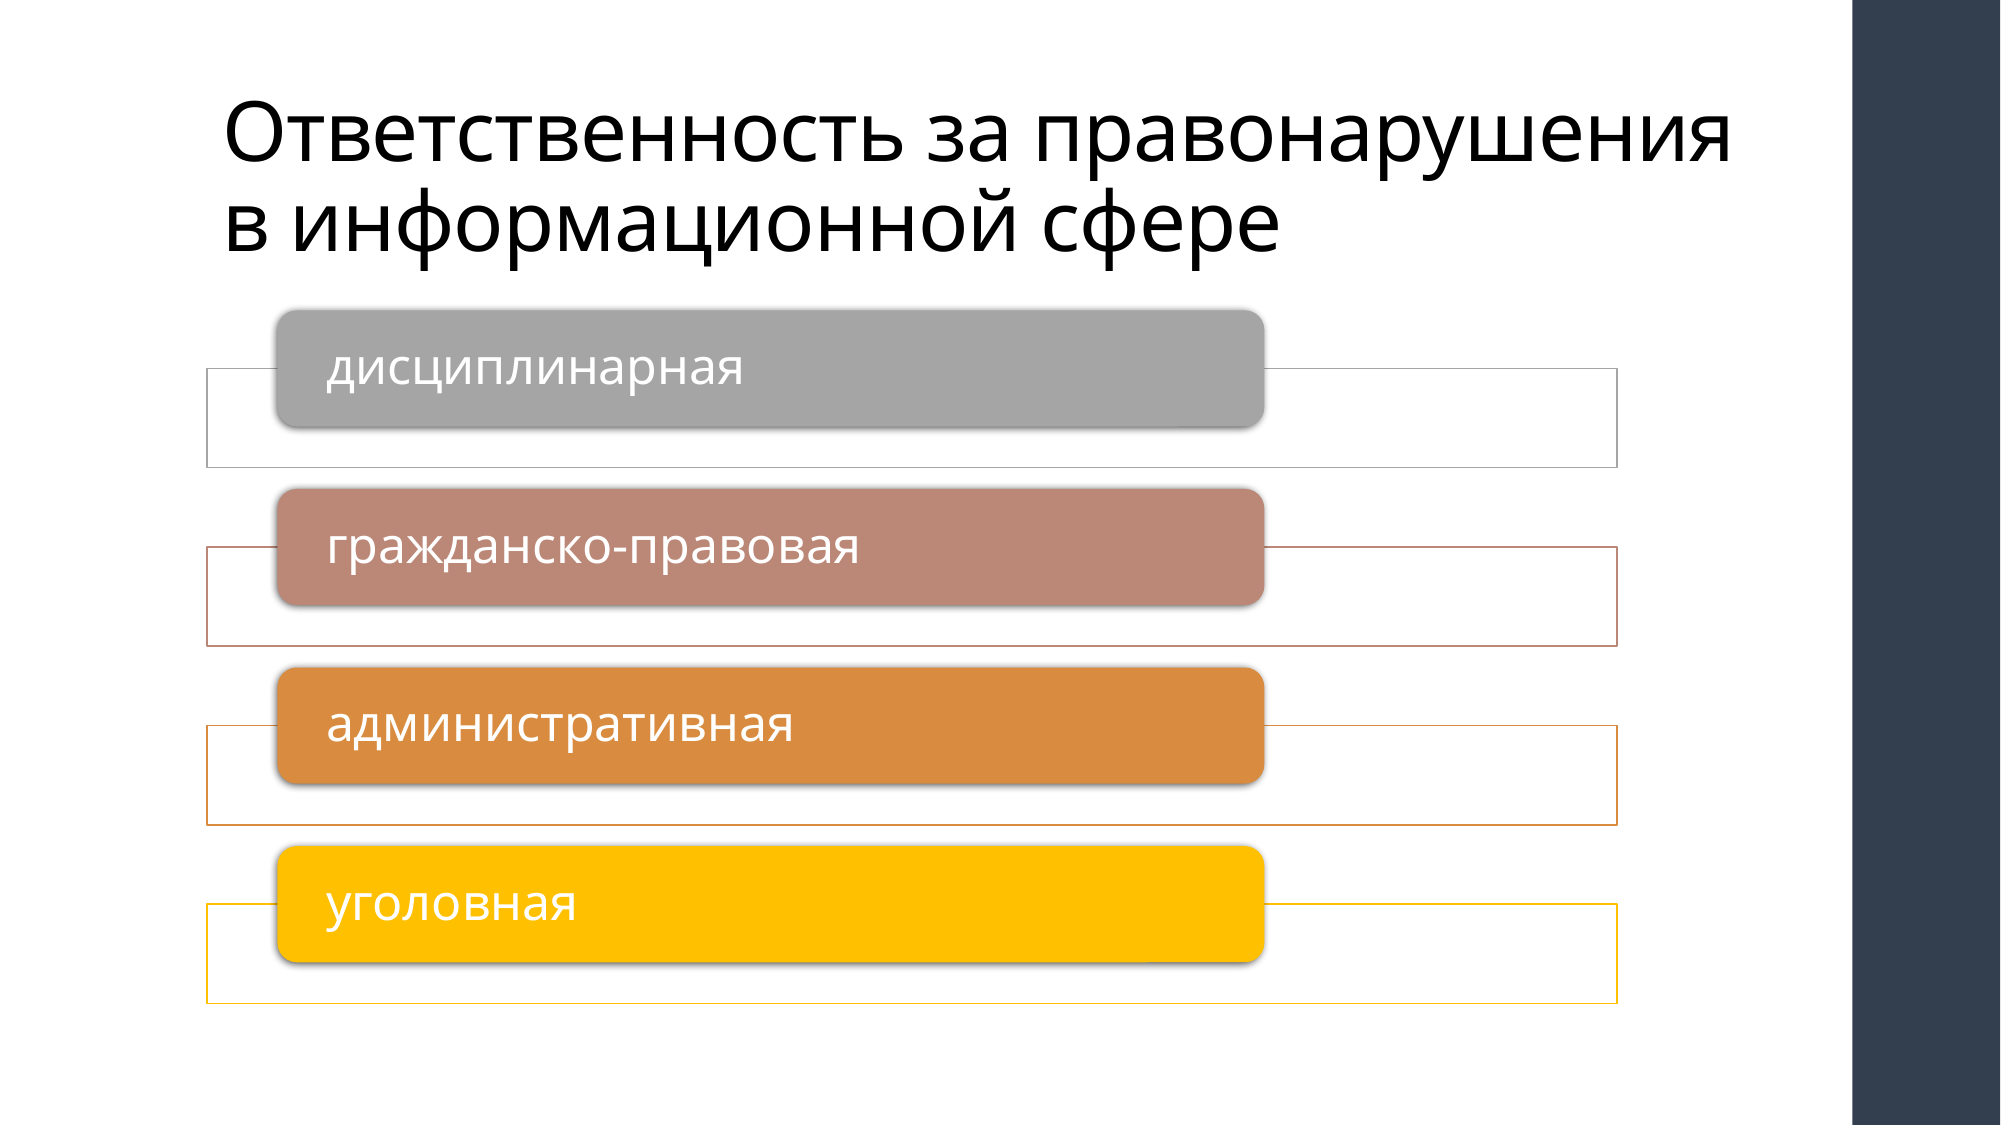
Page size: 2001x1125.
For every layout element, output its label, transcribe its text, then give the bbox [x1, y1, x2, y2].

title Ответственность за правонарушения в информационной сфере [206, 60, 1797, 278]
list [206, 299, 1618, 1015]
